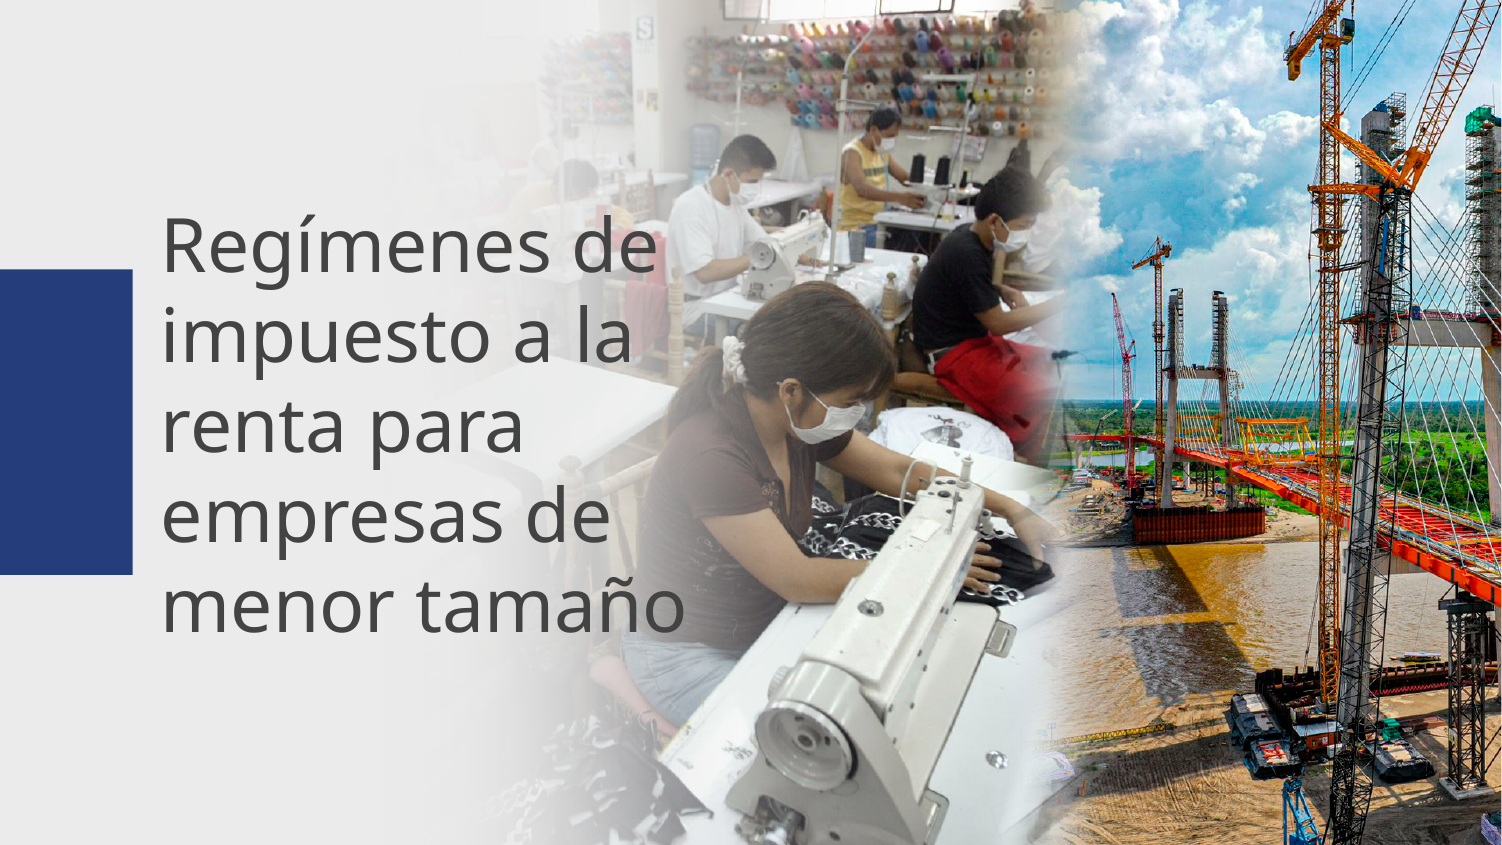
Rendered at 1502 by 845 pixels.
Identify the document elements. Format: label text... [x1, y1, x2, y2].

picture [0, 0, 1502, 845]
title Regímenes de impuesto a la renta para empresas de menor tamaño [145, 269, 769, 576]
